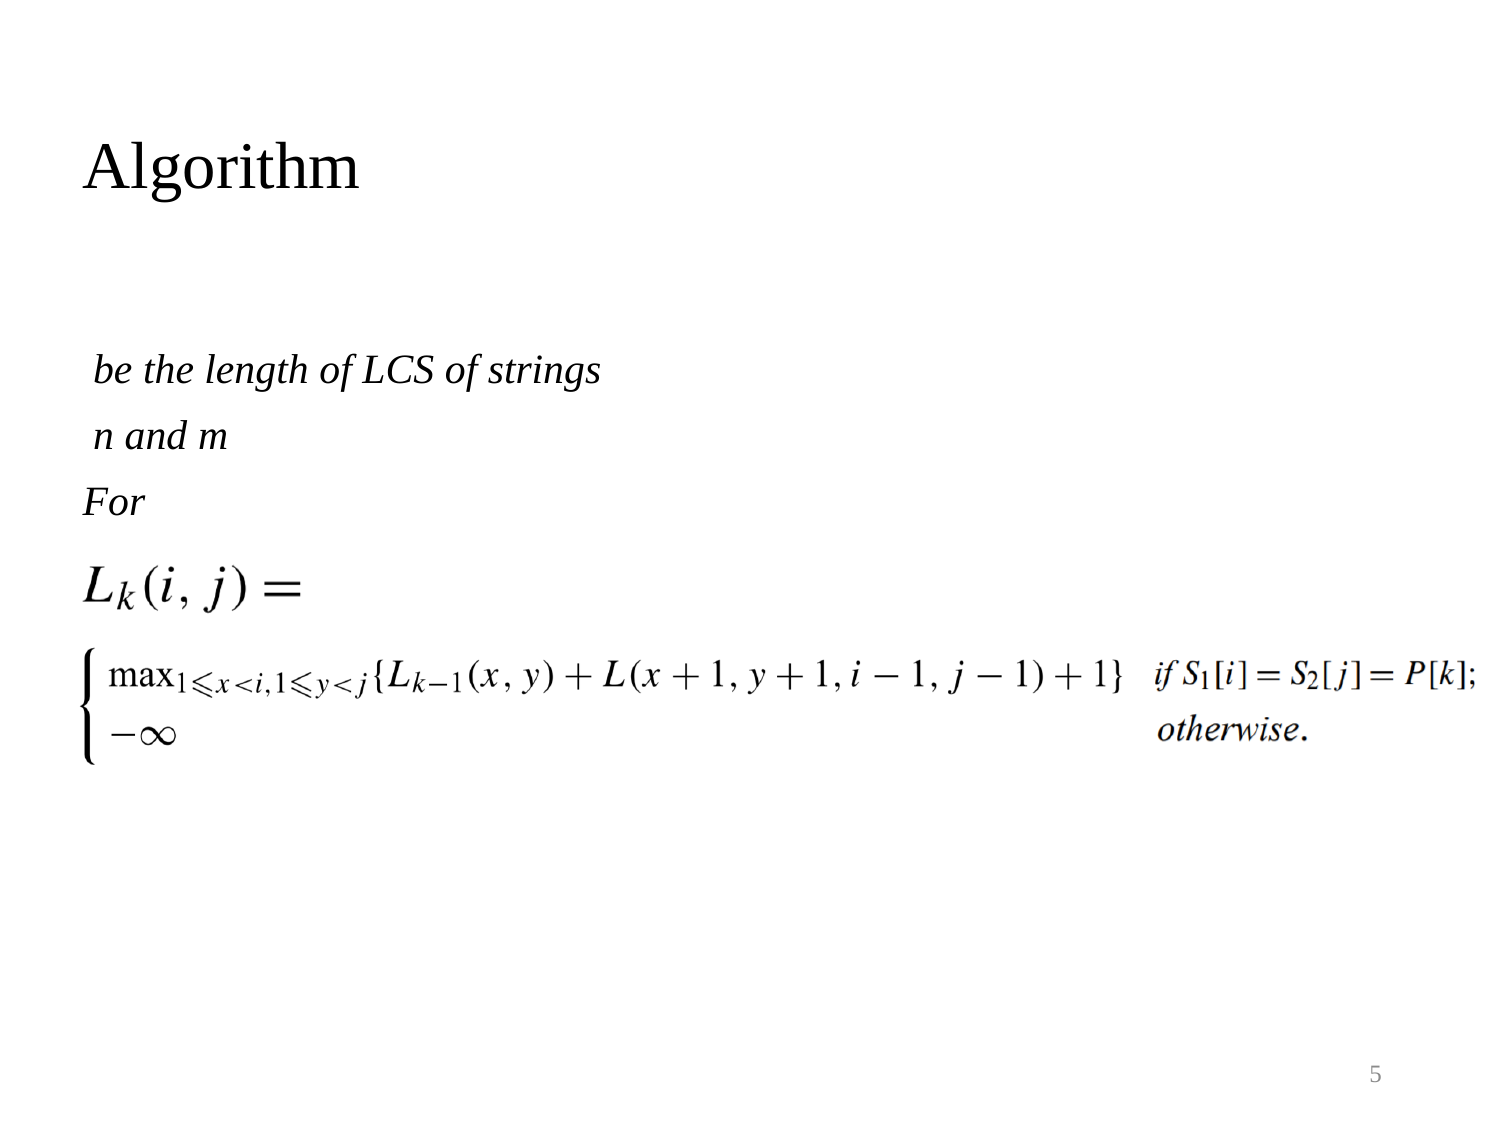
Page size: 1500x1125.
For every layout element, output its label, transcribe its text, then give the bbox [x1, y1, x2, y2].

slide_number 5 [1059, 1042, 1397, 1103]
title Algorithm [67, 57, 1362, 276]
picture [55, 551, 1500, 791]
